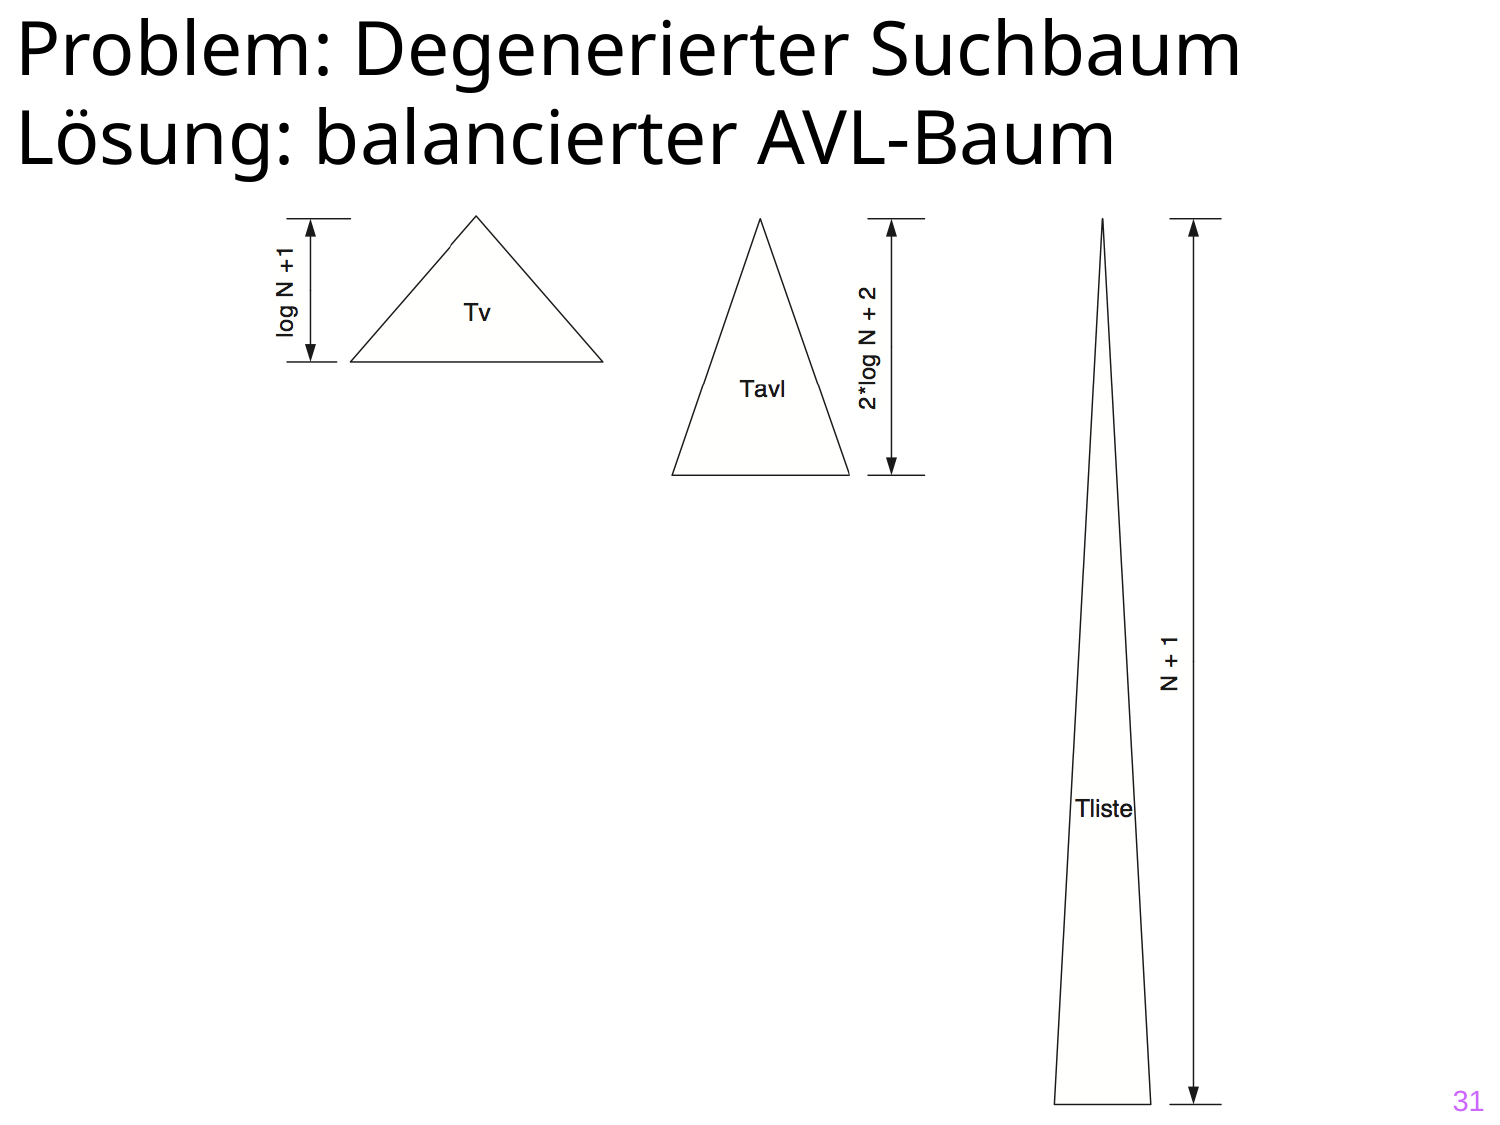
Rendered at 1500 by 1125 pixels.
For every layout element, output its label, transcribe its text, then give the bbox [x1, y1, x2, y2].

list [0, 199, 1500, 1125]
title Problem: Degenerierter Suchbaum Lösung: balancierter AVL-Baum [0, 0, 1500, 188]
